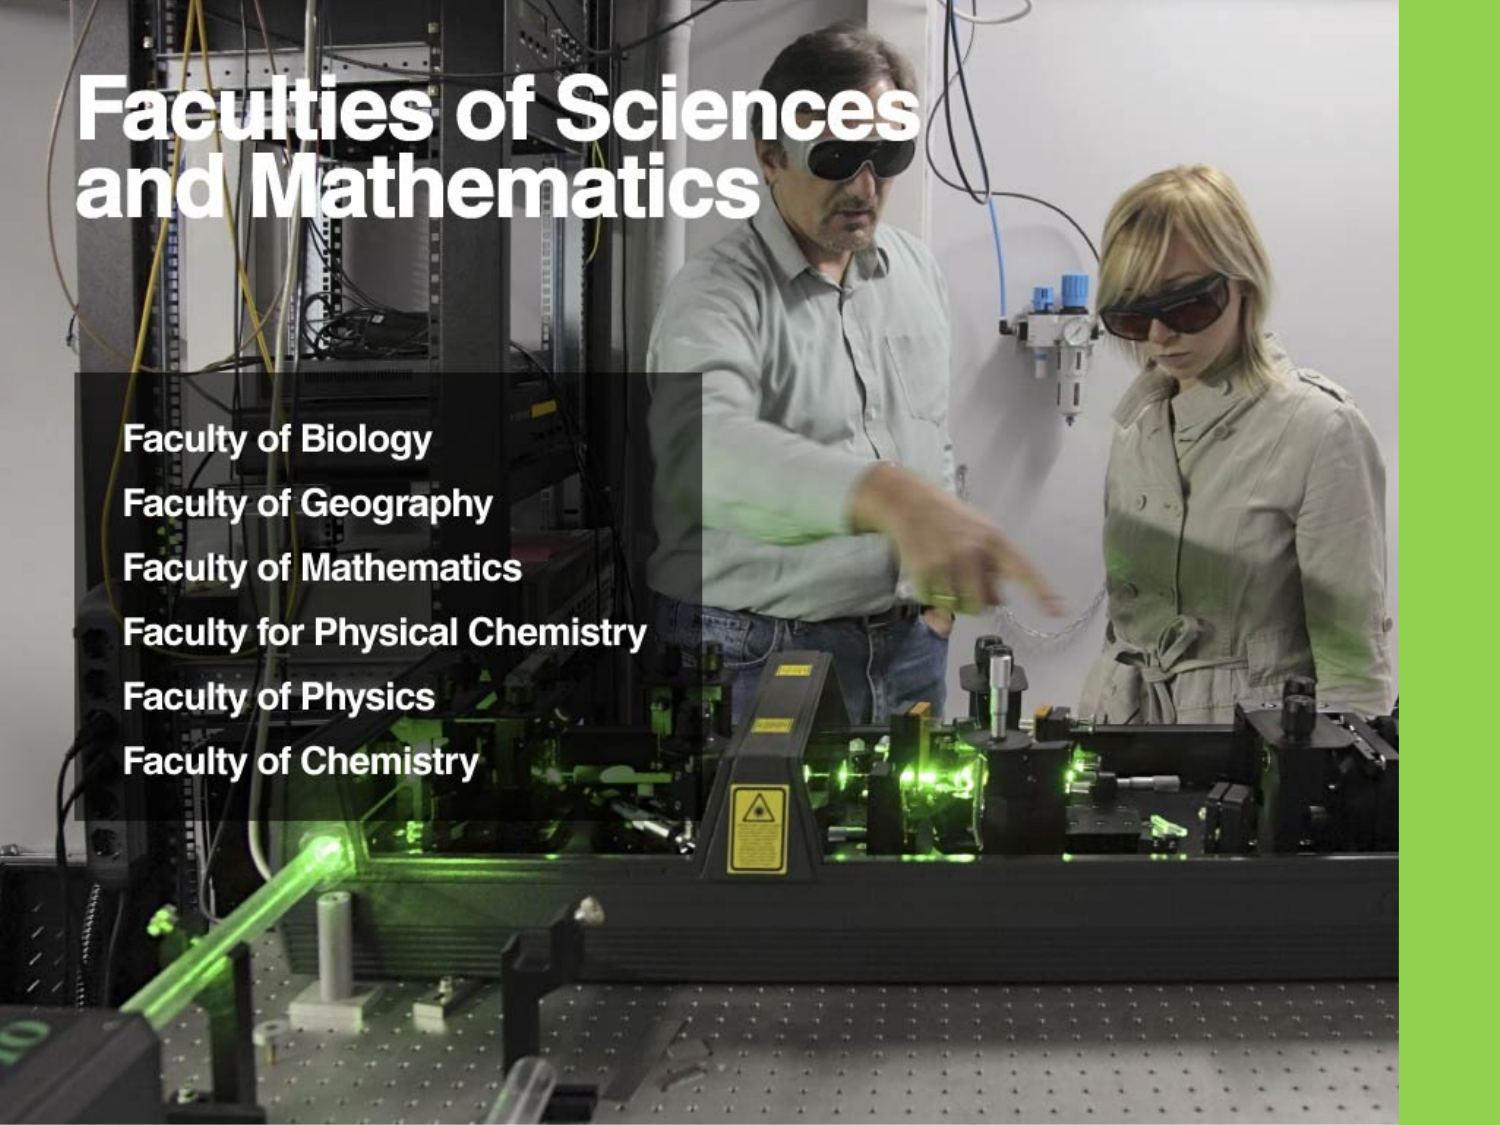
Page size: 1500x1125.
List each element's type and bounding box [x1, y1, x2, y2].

list [0, 0, 1500, 1125]
